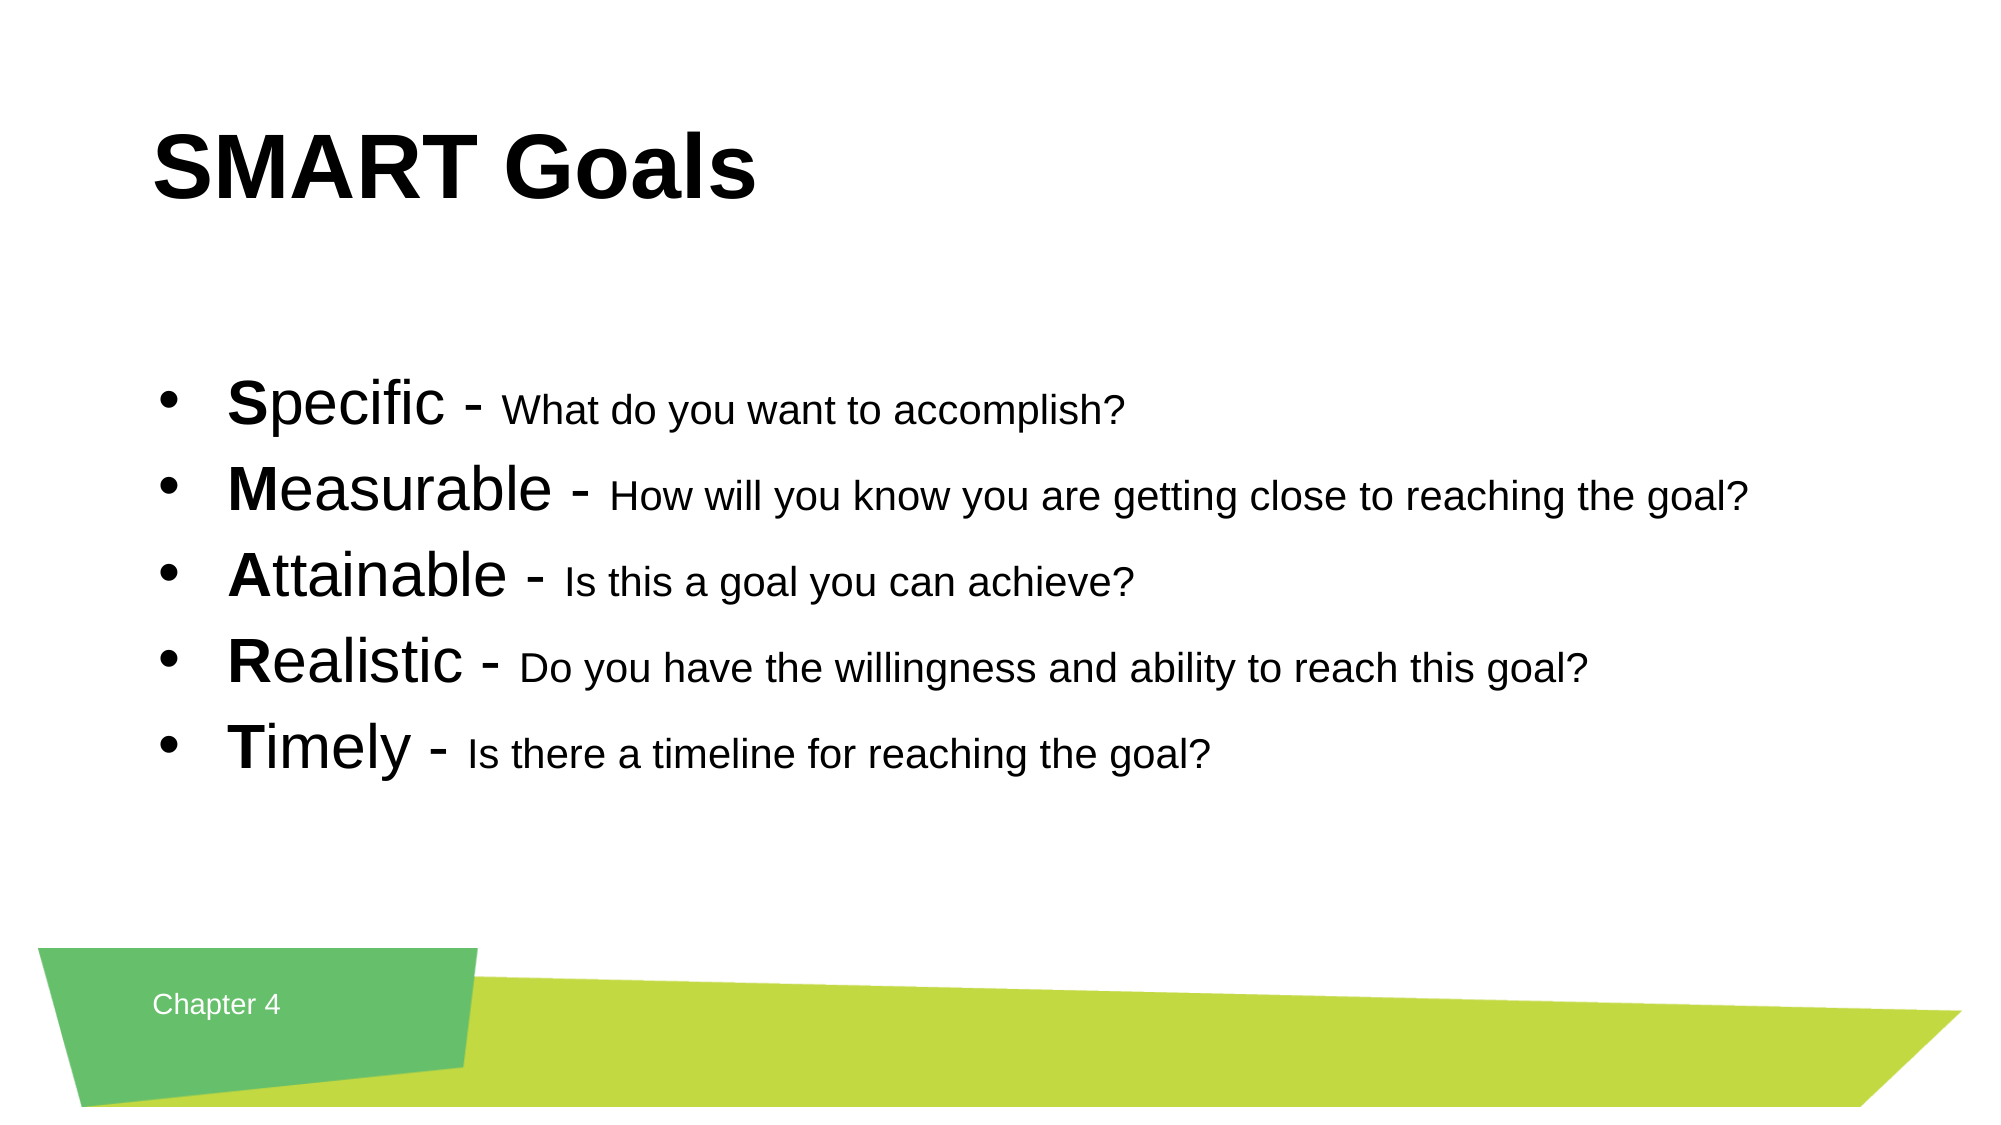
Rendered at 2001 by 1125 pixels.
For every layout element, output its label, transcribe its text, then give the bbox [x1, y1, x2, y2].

picture [38, 948, 1962, 1107]
title SMART Goals [137, 59, 1863, 267]
list Specific - What do you want to accomplish? Measurable - How will you know you are getting close to reaching the goal? Attainable - Is this a goal you can achieve? Realistic - Do you have the willingness and ability to reach this goal? Timely - Is there a timeline for reaching the goal? [137, 267, 1863, 1014]
